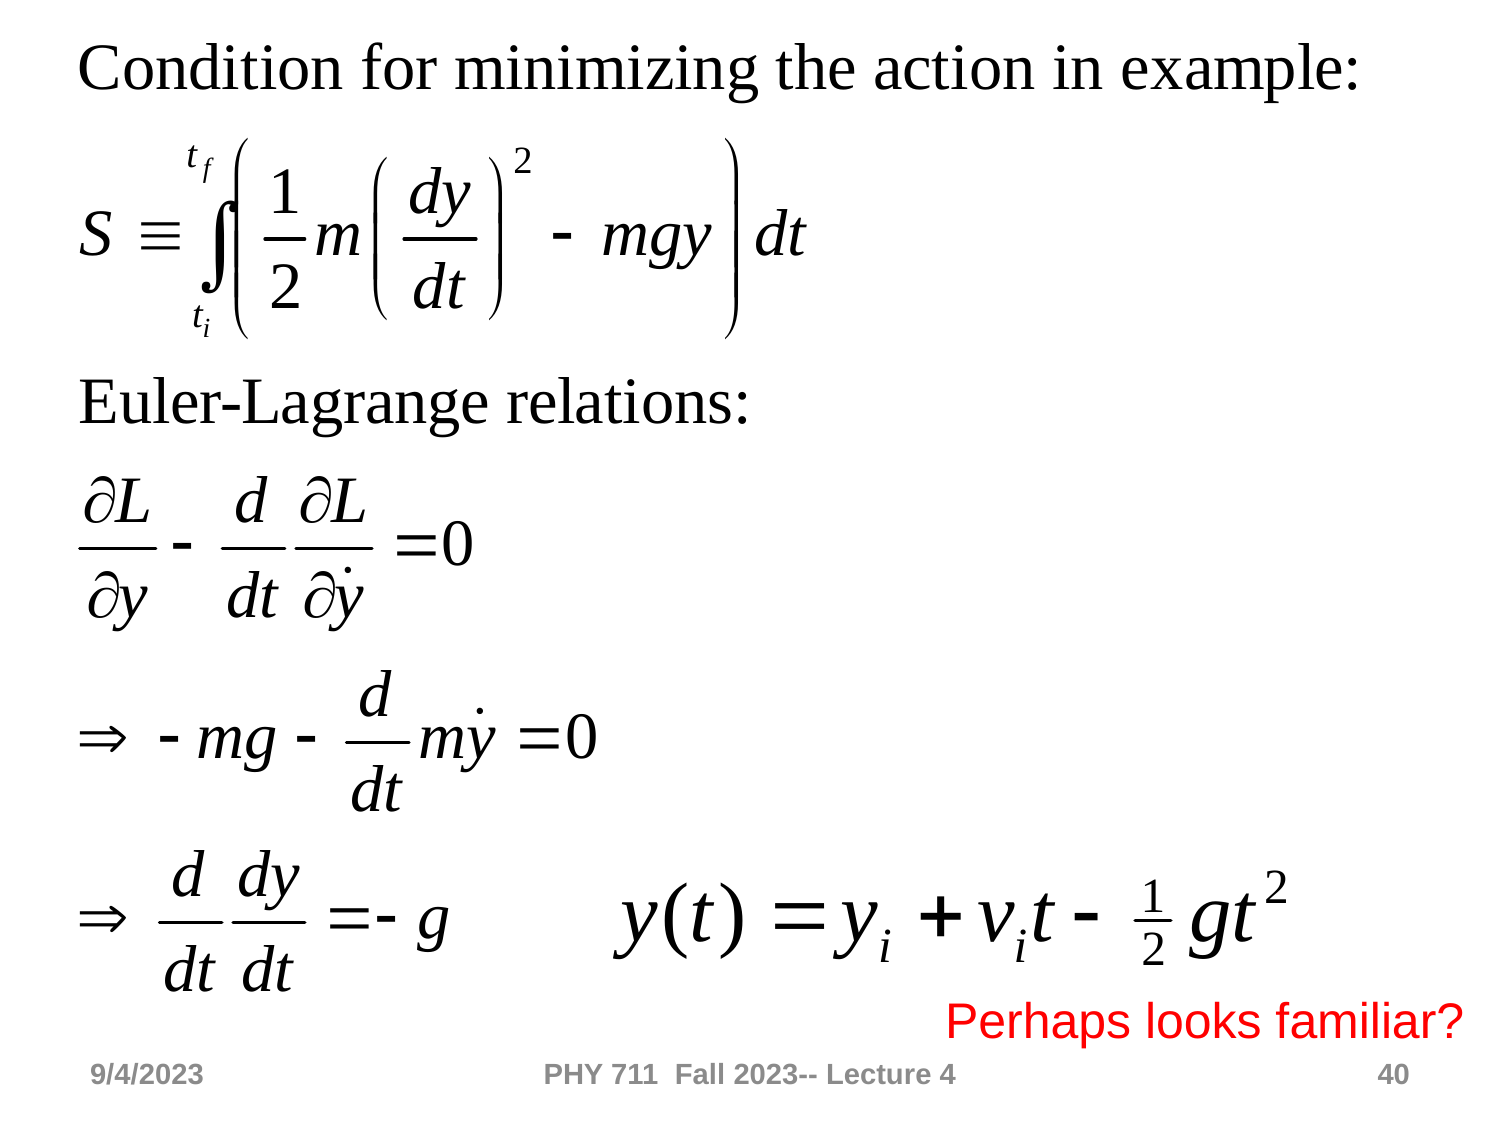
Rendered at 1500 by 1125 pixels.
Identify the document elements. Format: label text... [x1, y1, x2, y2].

footer PHY 711 Fall 2023-- Lecture 4 [512, 1042, 988, 1103]
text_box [599, 849, 1306, 984]
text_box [72, 32, 1366, 1003]
text_box Perhaps looks familiar? [930, 981, 1500, 1057]
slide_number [75, 1042, 425, 1103]
slide_number 40 [1074, 1057, 1425, 1103]
